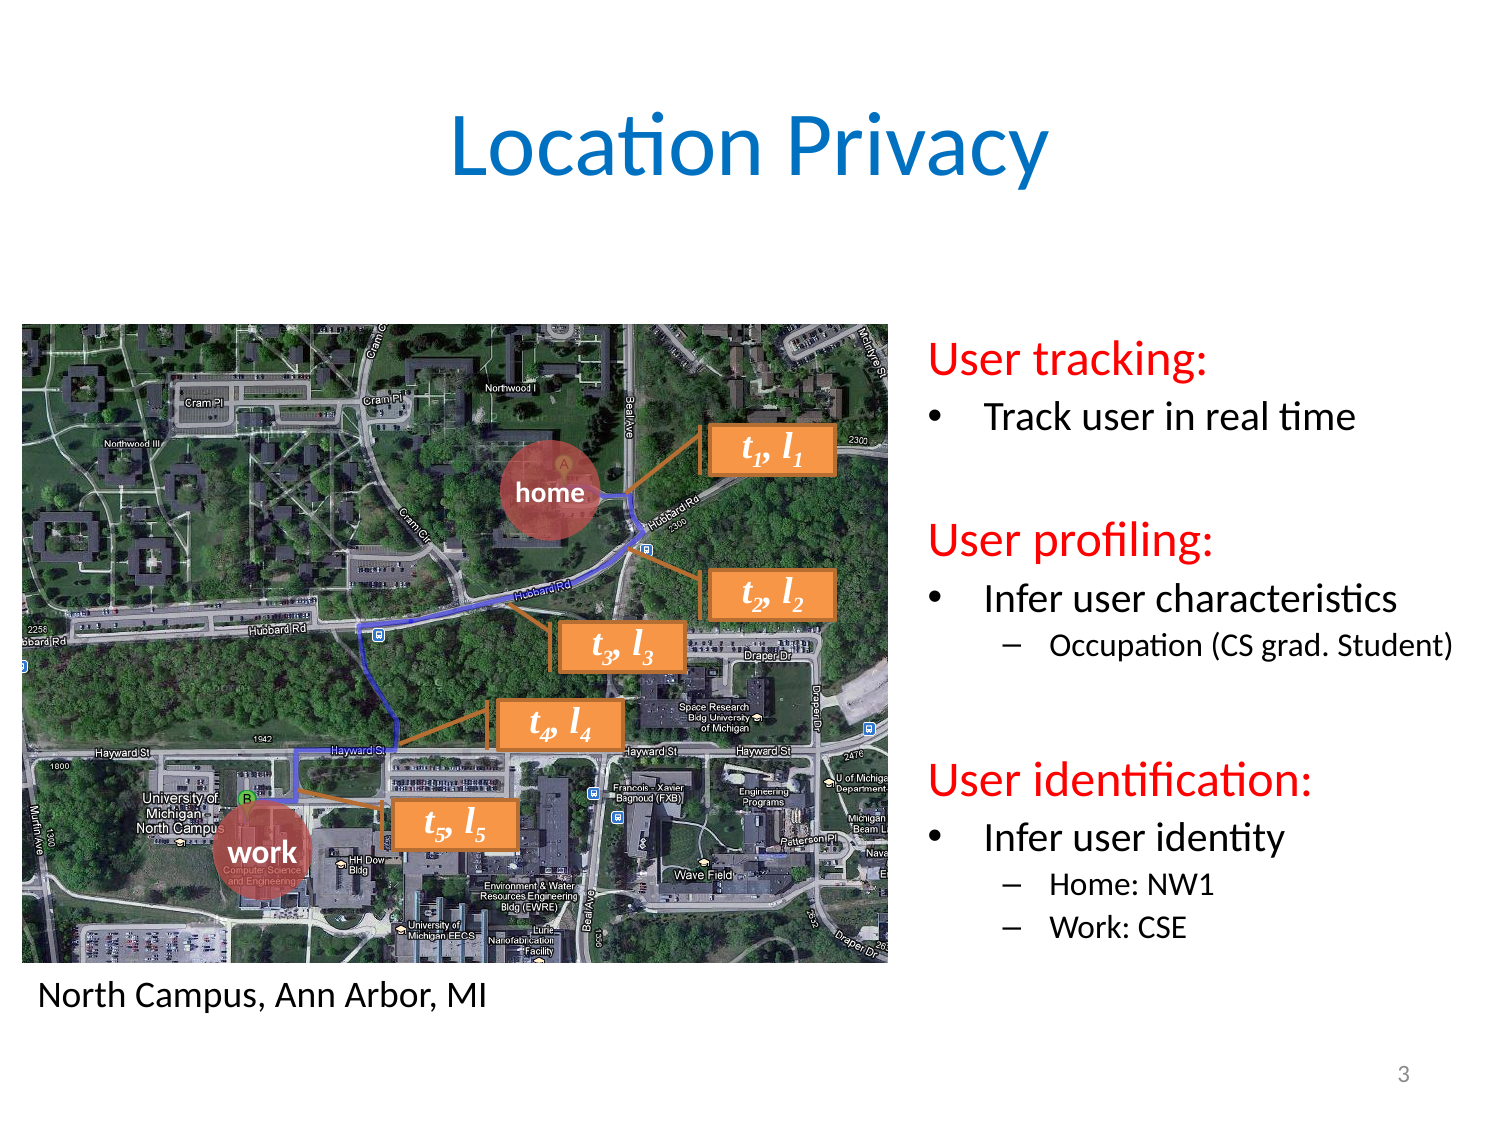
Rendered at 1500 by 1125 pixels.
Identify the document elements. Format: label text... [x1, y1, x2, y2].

text_box North Campus, Ann Arbor, MI [22, 971, 638, 1023]
slide_number 3 [1074, 1042, 1425, 1103]
picture [22, 324, 888, 963]
title Location Privacy [75, 45, 1425, 233]
list User tracking: Track user in real time User profiling: Infer user characteristics Occupation (CS grad. Student) User identification: Infer user identity Home: NW1 Work: CSE [912, 324, 1488, 963]
